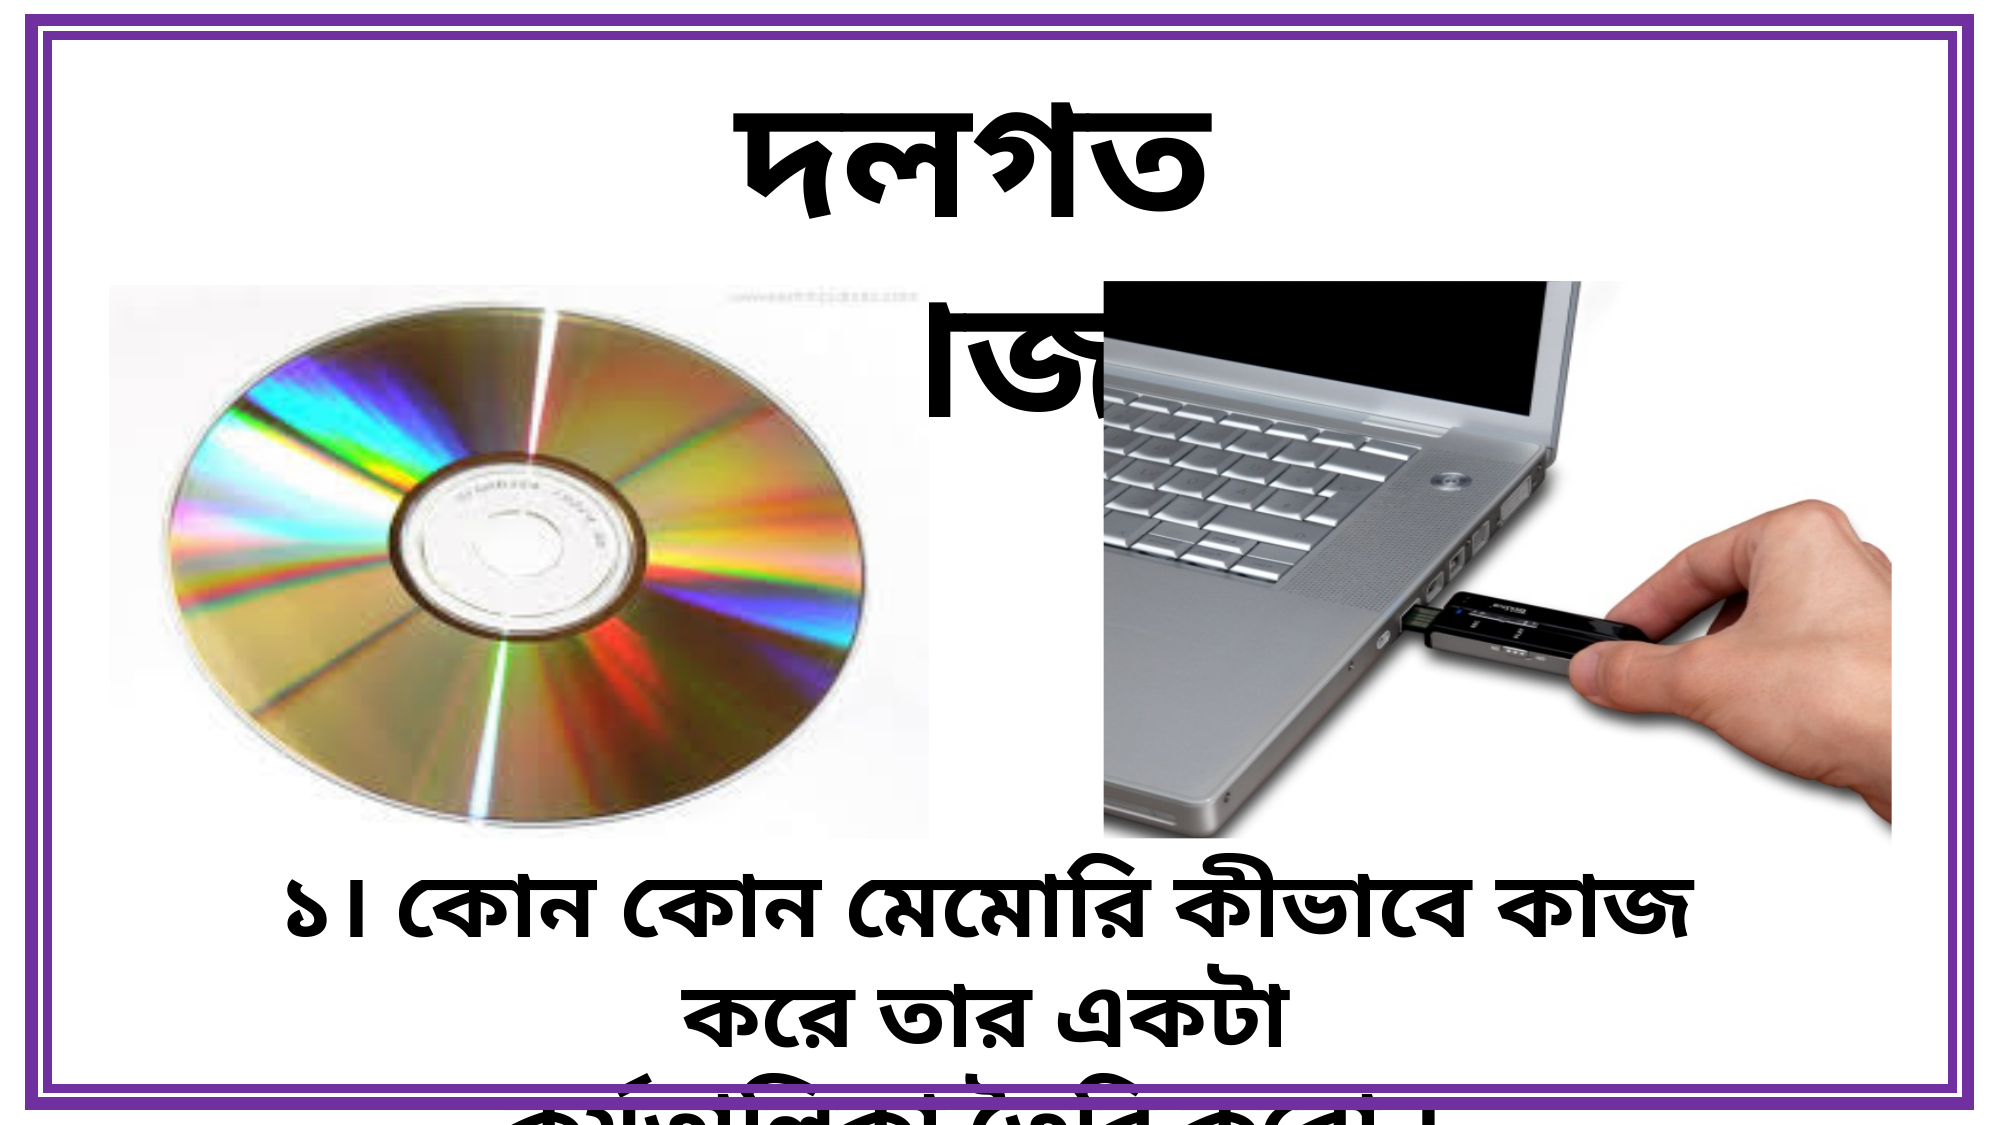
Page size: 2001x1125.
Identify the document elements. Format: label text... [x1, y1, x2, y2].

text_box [31, 20, 1968, 1104]
text_box ১। কোন কোন মেমোরি কীভাবে কাজ করে তার একটা কর্মতালিকা তৈরি করো । [189, 1110, 1783, 1125]
